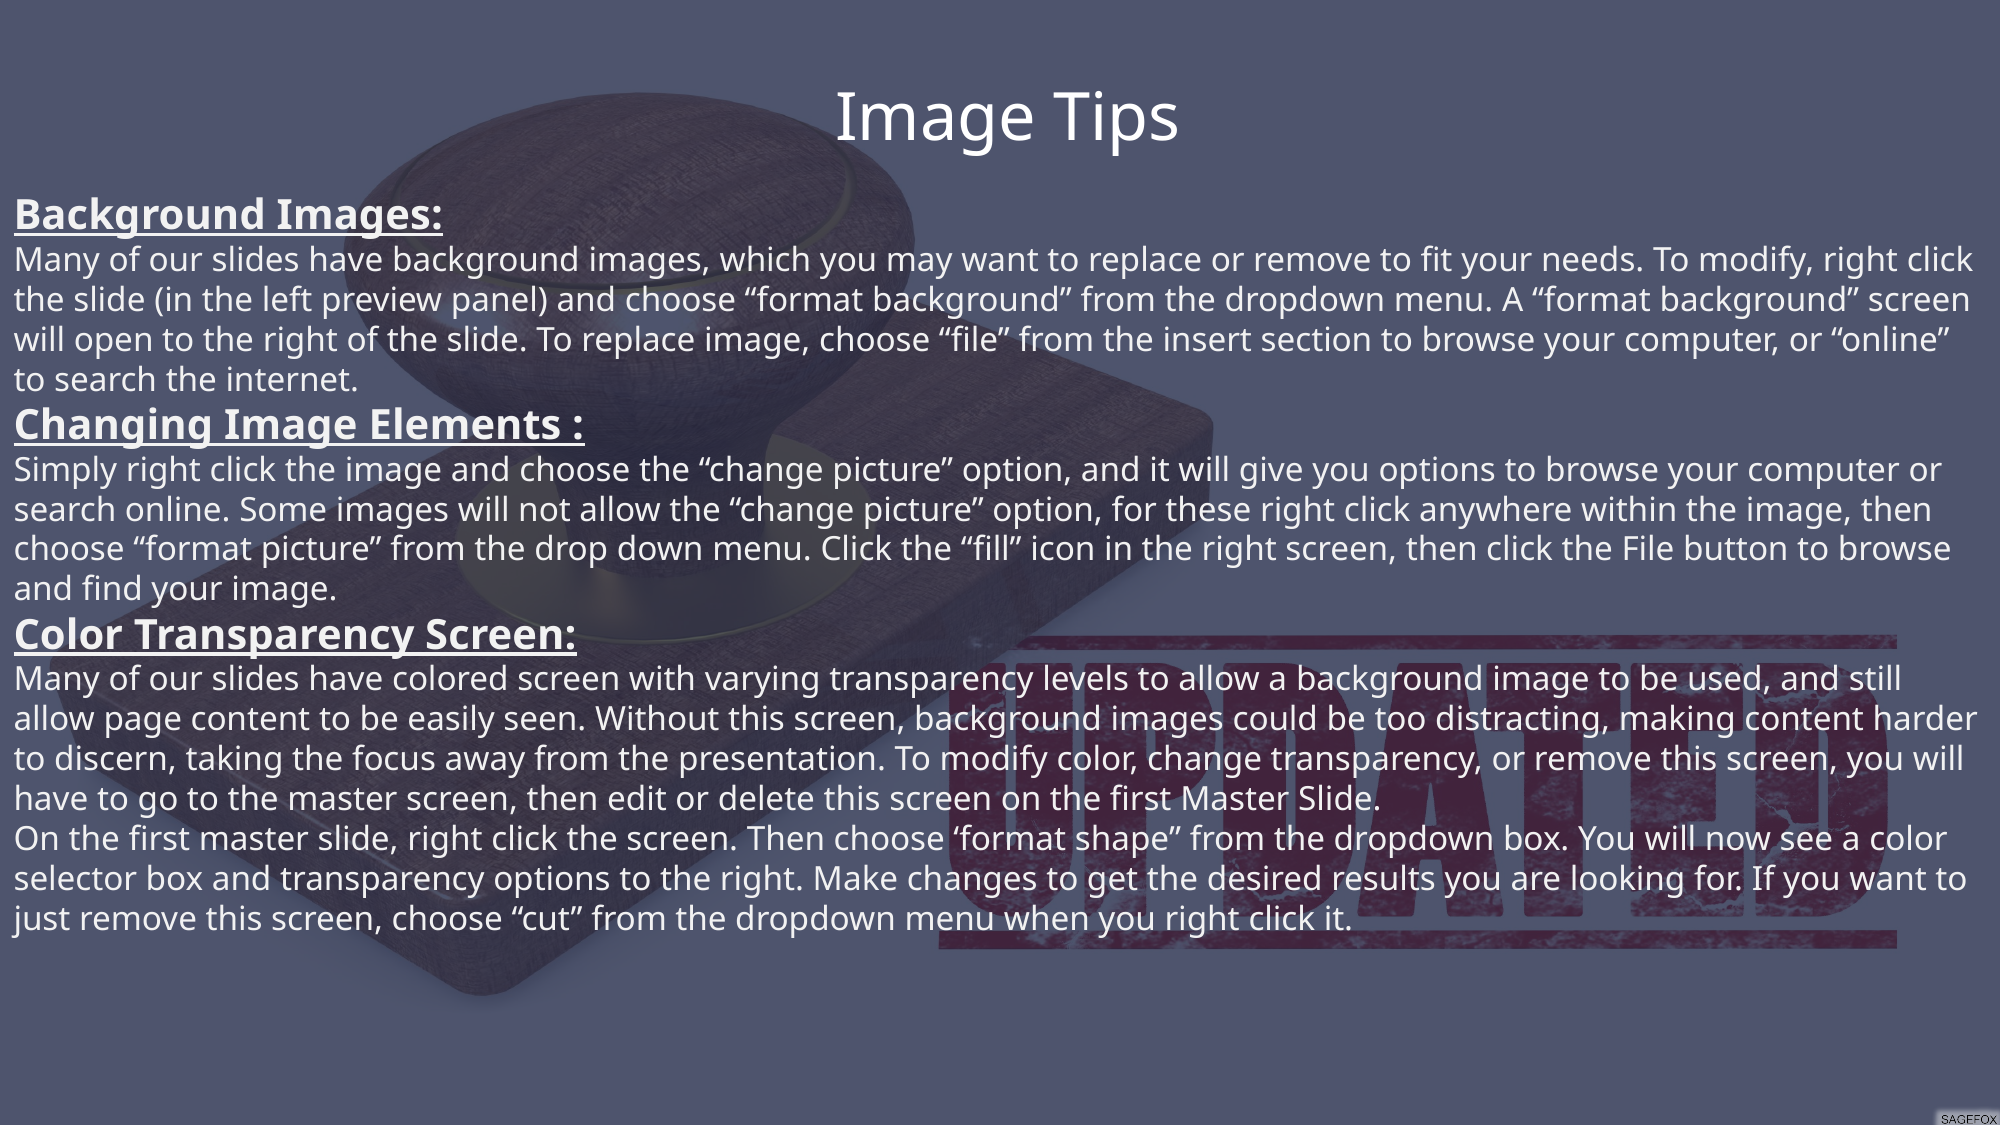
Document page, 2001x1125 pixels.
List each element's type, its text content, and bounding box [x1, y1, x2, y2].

text_box Background Images: Many of our slides have background images, which you may want to replace or remove to fit your needs. To modify, right click the slide (in the left preview panel) and choose “format background” from the dropdown menu. A “format background” screen will open to the right of the slide. To replace image, choose “file” from the insert section to browse your computer, or “online” to search the internet. Changing Image Elements : Simply right click the image and choose the “change picture” option, and it will give you options to browse your computer or search online. Some images will not allow the “change picture” option, for these right click anywhere within the image, then choose “format picture” from the drop down menu. Click the “fill” icon in the right screen, then click the File button to browse and find your image. Color Transparency Screen: Many of our slides have colored screen with varying transparency levels to allow a background image to be used, and still allow page content to be easily seen. Without this screen, background images could be too distracting, making content harder to discern, taking the focus away from the presentation. To modify color, change transparency, or remove this screen, you will have to go to the master screen, then edit or delete this screen on the first Master Slide. On the first master slide, right click the screen. Then choose ‘format shape” from the dropdown box. You will now see a color selector box and transparency options to the right. Make changes to get the desired results you are looking for. If you want to just remove this screen, choose “cut” from the dropdown menu when you right click it. [0, 0, 2000, 1125]
title Image Tips [597, 59, 1420, 177]
picture [1938, 1114, 1999, 1125]
